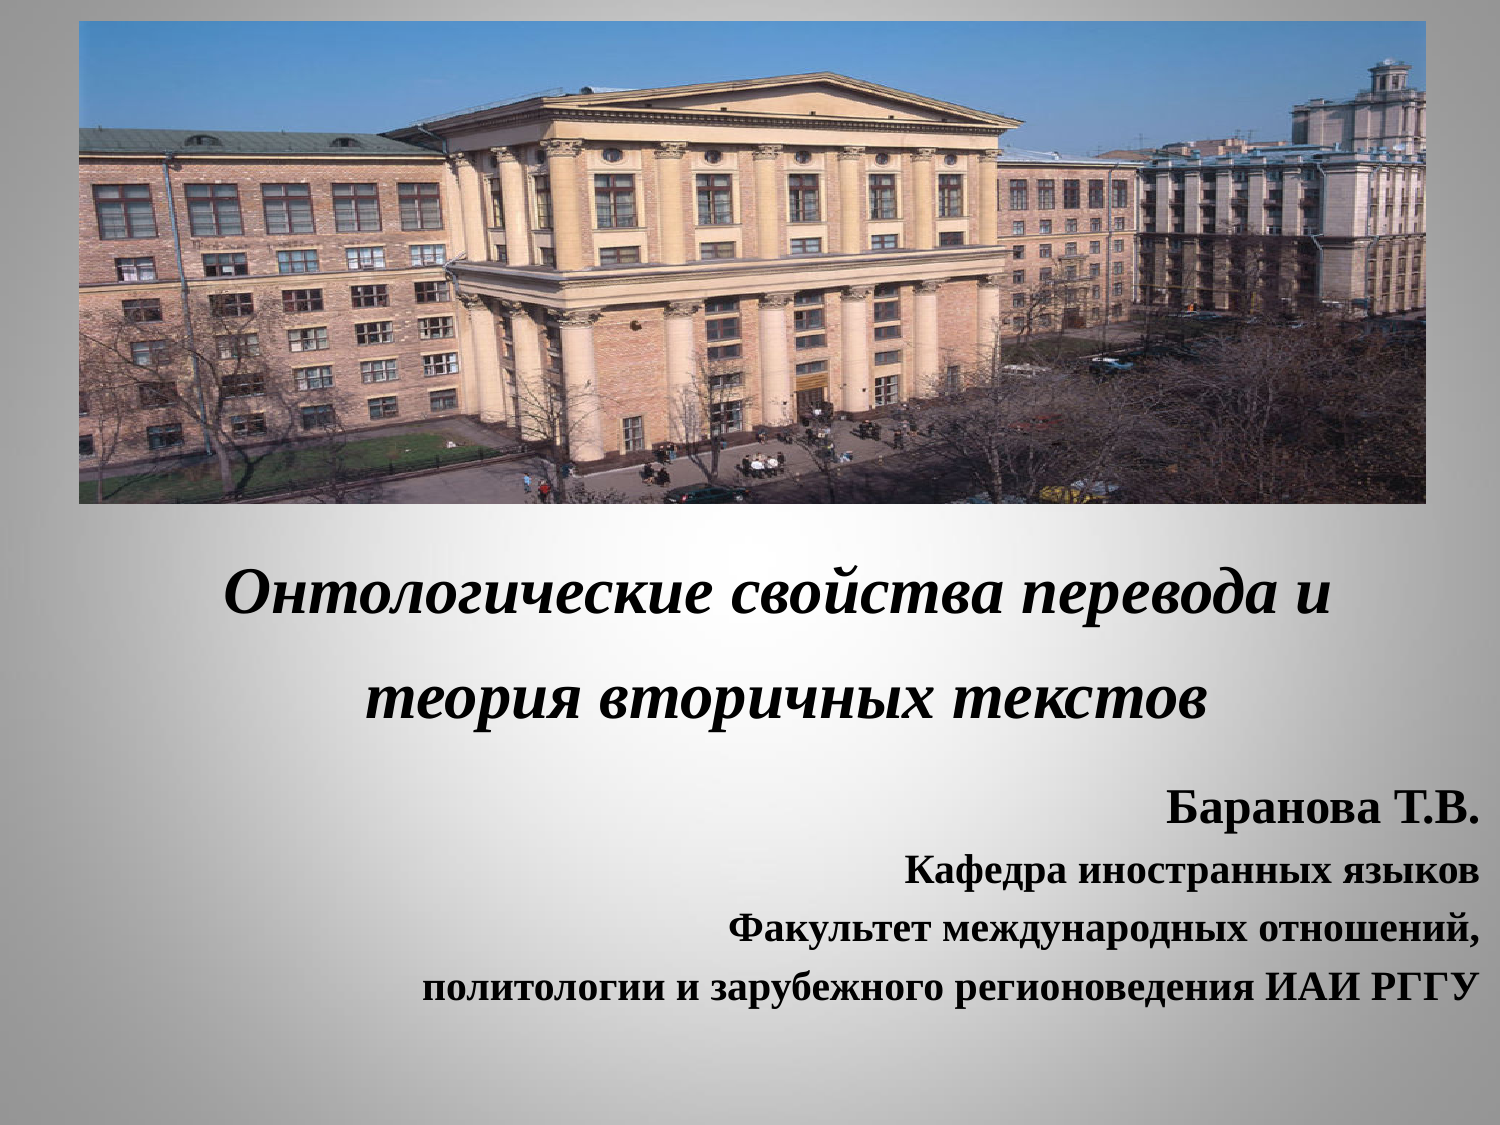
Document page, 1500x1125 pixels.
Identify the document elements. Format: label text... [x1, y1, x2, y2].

text_box Онтологические свойства перевода и теория вторичных текстов [0, 527, 1495, 739]
picture [0, 0, 1500, 1125]
text_box Баранова Т.В. Кафедра иностранных языков Факультет международных отношений, политологии и зарубежного регионоведения ИАИ РГГУ [0, 766, 1495, 1108]
